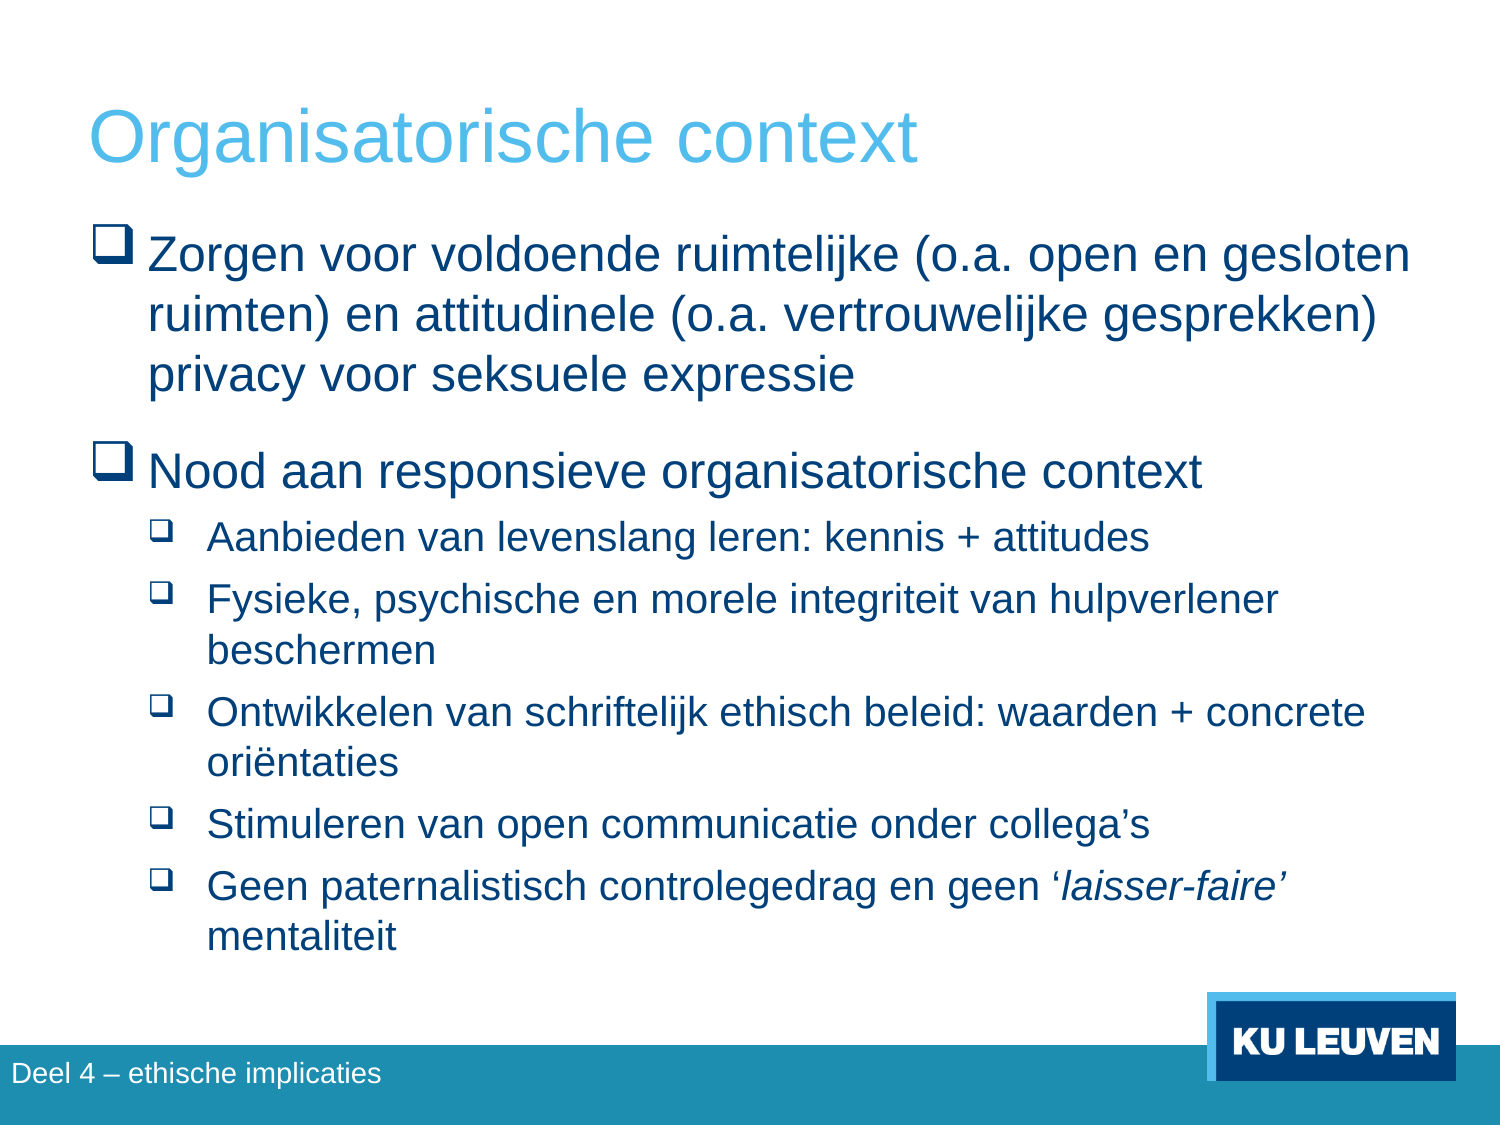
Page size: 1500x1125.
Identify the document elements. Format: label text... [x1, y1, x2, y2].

title Organisatorische context [88, 29, 1456, 178]
text_box Deel 4 – ethische implicaties [0, 1046, 810, 1097]
picture [1207, 992, 1456, 1081]
list Zorgen voor voldoende ruimtelijke (o.a. open en gesloten ruimten) en attitudinele (o.a. vertrouwelijke gesprekken) privacy voor seksuele expressie Nood aan responsieve organisatorische context Aanbieden van levenslang leren: kennis + attitudes Fysieke, psychische en morele integriteit van hulpverlener beschermen Ontwikkelen van schriftelijk ethisch beleid: waarden + concrete oriëntaties Stimuleren van open communicatie onder collega’s Geen paternalistisch controlegedrag en geen ‘laisser-faire’ mentaliteit [88, 221, 1456, 948]
